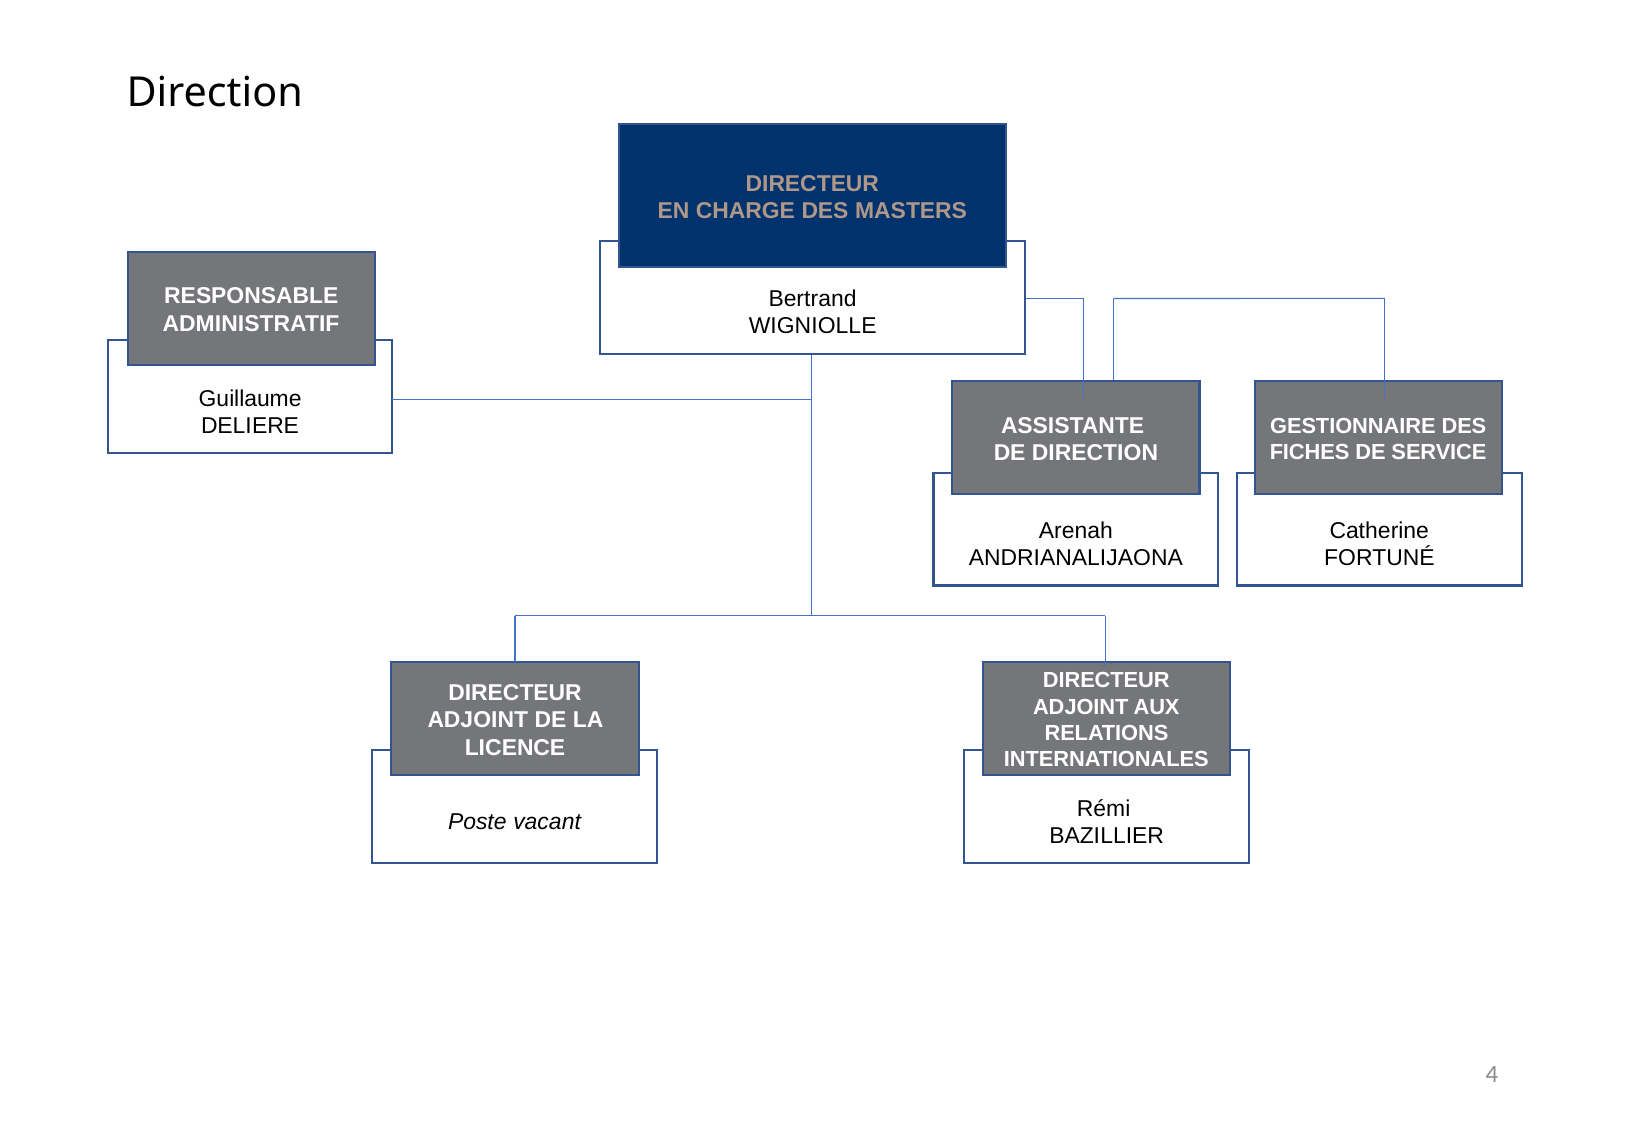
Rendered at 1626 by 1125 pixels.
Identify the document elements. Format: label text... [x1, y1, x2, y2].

text_box DIRECTEUR ADJOINT DE LA LICENCE [390, 661, 640, 776]
slide_number 4 [1147, 1042, 1514, 1103]
text_box RESPONSABLE ADMINISTRATIF [127, 251, 376, 366]
text_box Poste vacant [371, 749, 658, 864]
text_box DIRECTEUR EN CHARGE DES MASTERS [618, 123, 1007, 268]
text_box Bertrand WIGNIOLLE [599, 240, 811, 355]
text_box GESTIONNAIRE DES FICHES DE SERVICE [1254, 380, 1503, 495]
text_box ASSISTANTE DE DIRECTION [951, 380, 1201, 495]
text_box Catherine FORTUNÉ [1236, 472, 1523, 587]
text_box Guillaume DELIERE [107, 339, 393, 454]
text_box Arenah ANDRIANALIJAONA [932, 472, 1219, 587]
text_box Rémi BAZILLIER [963, 749, 1250, 864]
title Direction [111, 62, 1514, 123]
text_box DIRECTEUR ADJOINT AUX RELATIONS INTERNATIONALES [982, 661, 1231, 776]
text_box Bertrand WIGNIOLLE [812, 240, 1026, 355]
